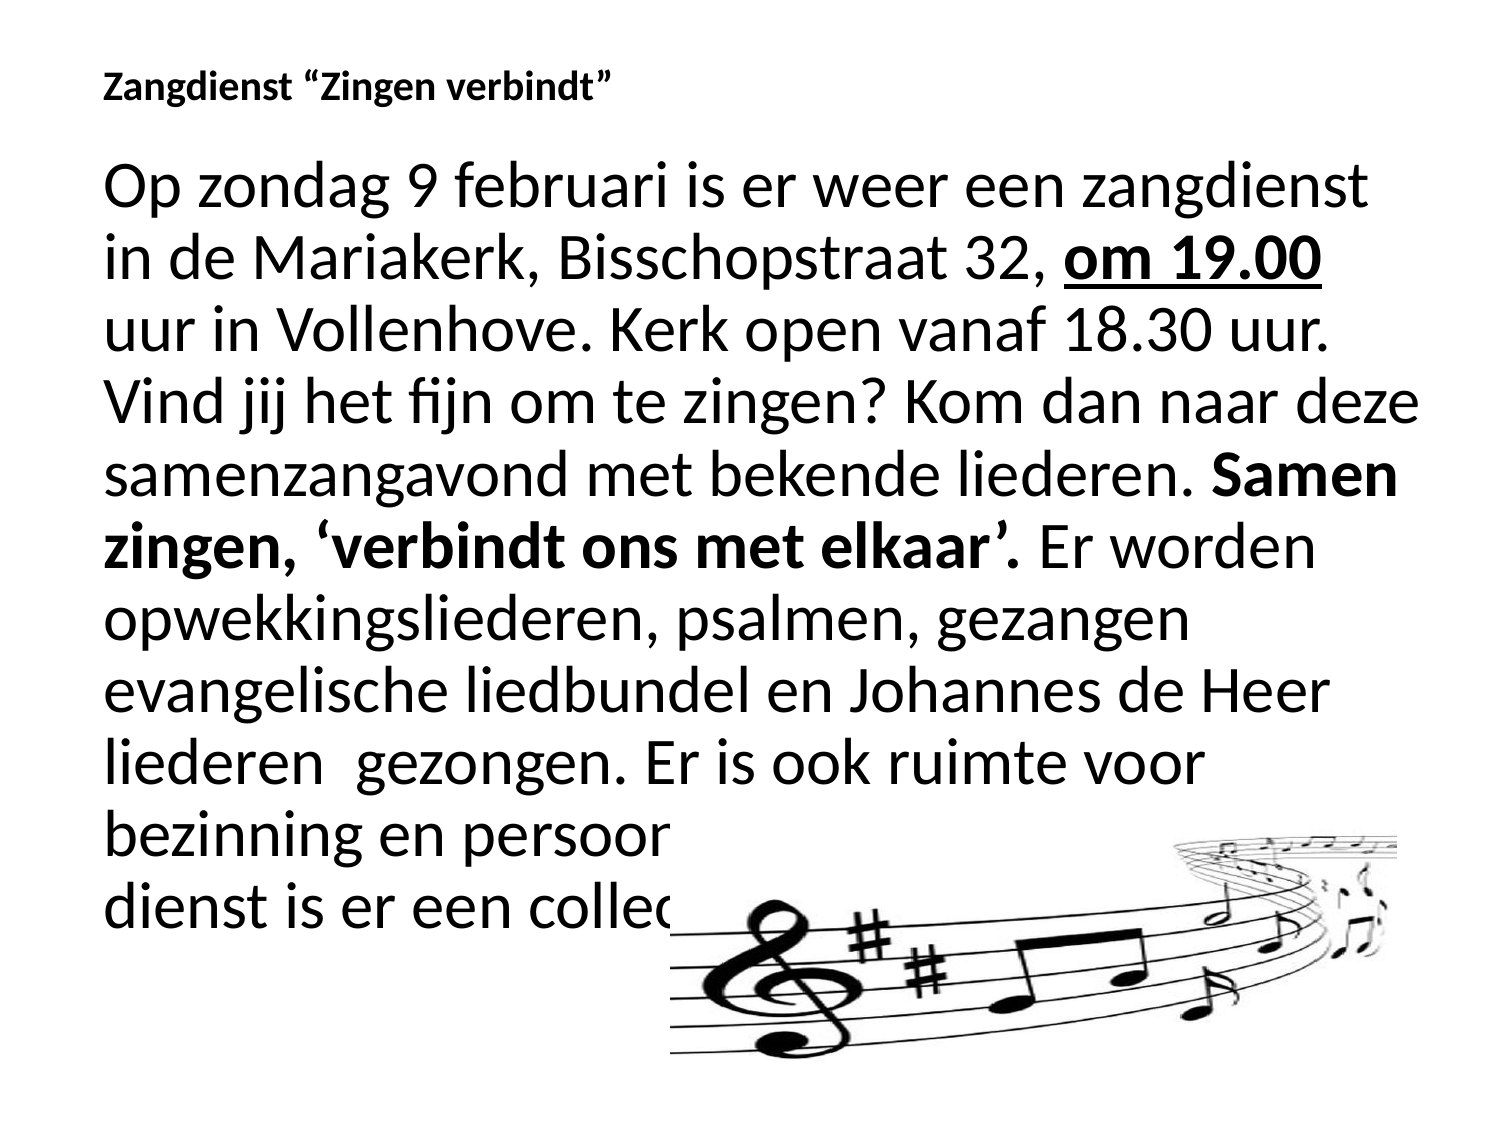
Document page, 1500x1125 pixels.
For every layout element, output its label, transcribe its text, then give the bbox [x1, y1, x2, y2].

list Op zondag 9 februari is er weer een zangdienst in de Mariakerk, Bisschopstraat 32, om 19.00 uur in Vollenhove. Kerk open vanaf 18.30 uur. Vind jij het fijn om te zingen? Kom dan naar deze samenzangavond met bekende liederen. Samen zingen, ‘verbindt ons met elkaar’. Er worden opwekkingsliederen, psalmen, gezangen evangelische liedbundel en Johannes de Heer liederen gezongen. Er is ook ruimte voor bezinning en persoonlijk gebed. Tijdens de dienst is er een collecte [88, 142, 1443, 1014]
picture [670, 790, 1397, 1082]
title Zangdienst “Zingen verbindt” [88, 57, 1397, 142]
